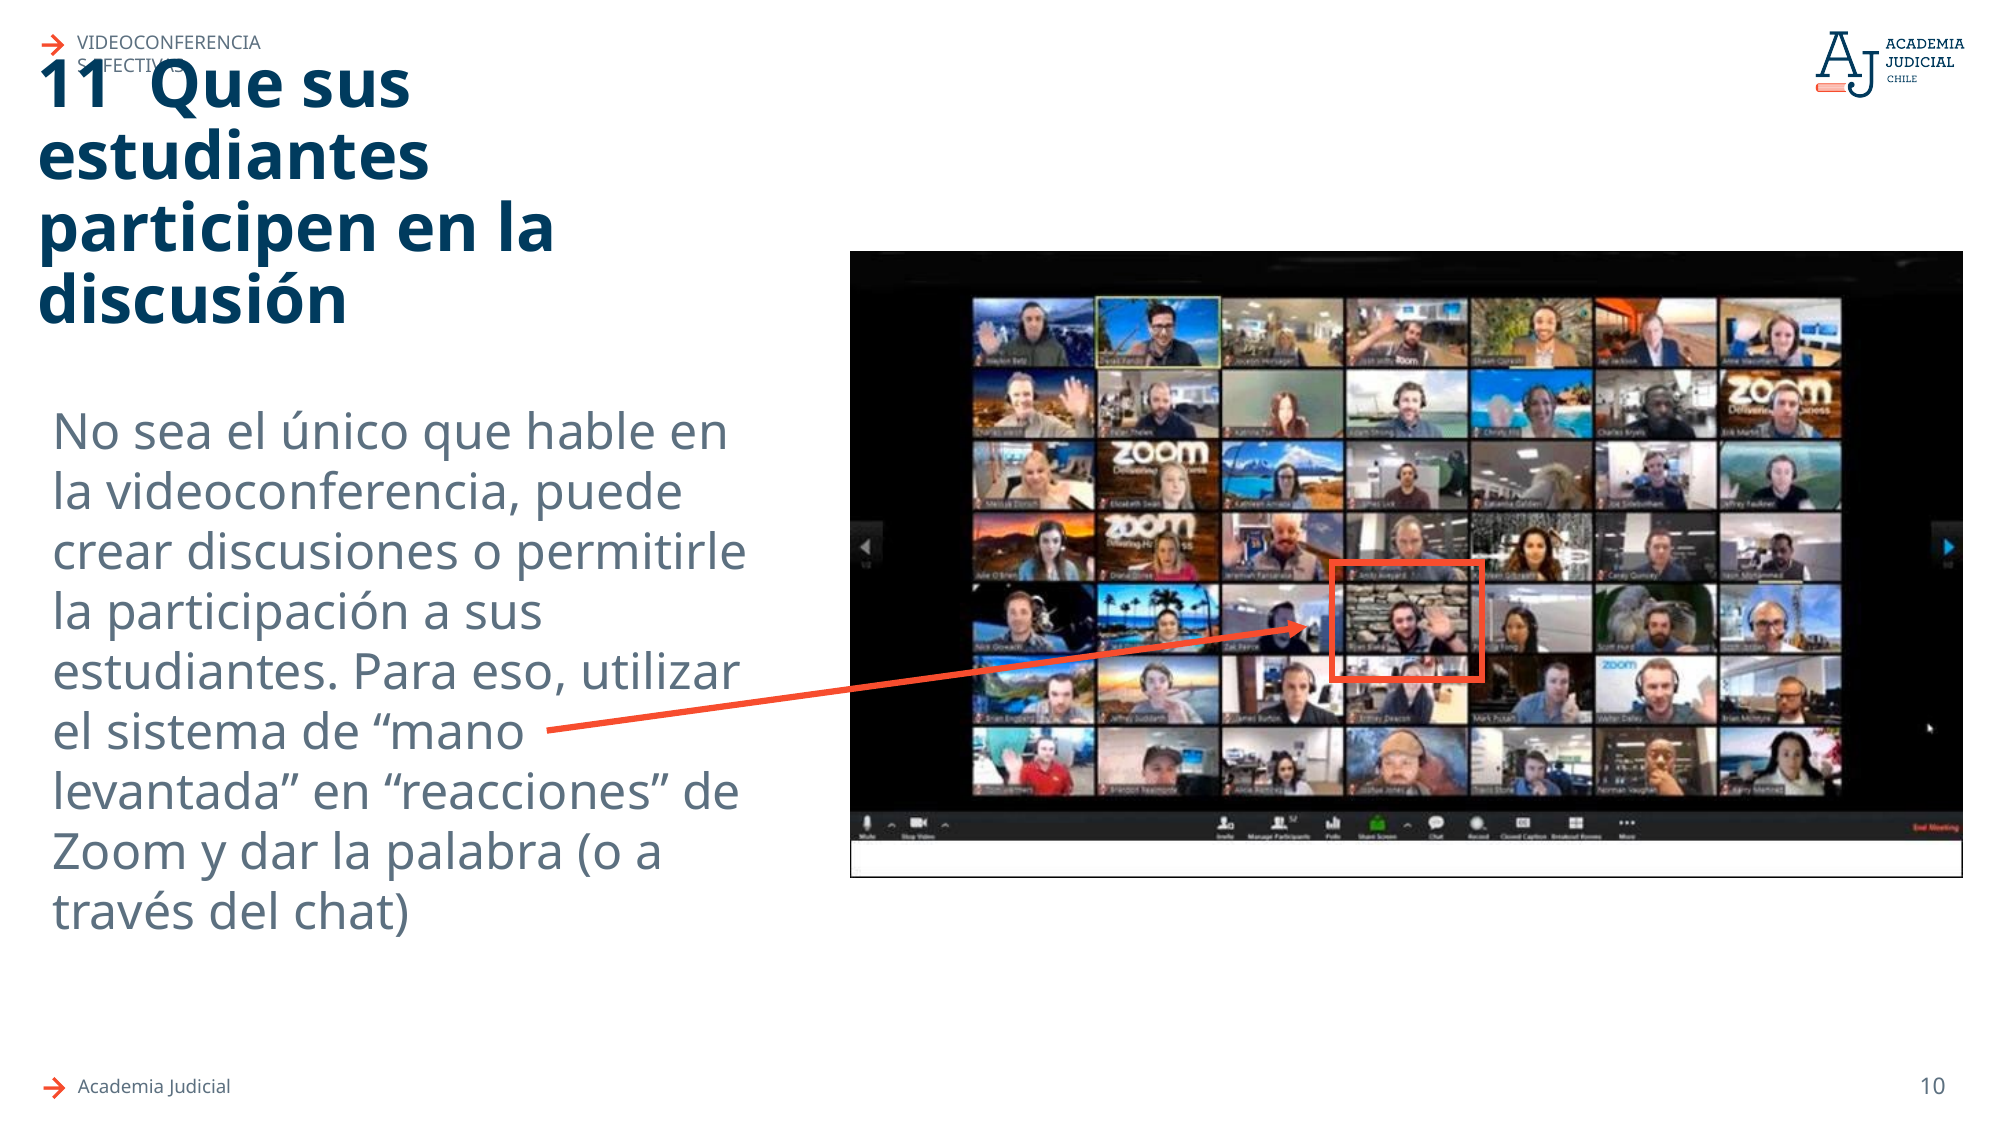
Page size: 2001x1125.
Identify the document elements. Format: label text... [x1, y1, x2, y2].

picture [39, 1074, 67, 1102]
list No sea el único que hable en la videoconferencia, puede crear discusiones o permitirle la participación a sus estudiantes. Para eso, utilizar el sistema de “mano levantada” en “reacciones” de Zoom y dar la palabra (o a través del chat) [37, 392, 783, 1004]
picture [37, 31, 66, 59]
title 11 Que sus estudiantes participen en la discusión [37, 125, 783, 338]
picture [1810, 28, 1970, 101]
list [850, 251, 1963, 878]
slide_number 10 [1510, 1051, 1961, 1103]
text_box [546, 626, 1308, 731]
